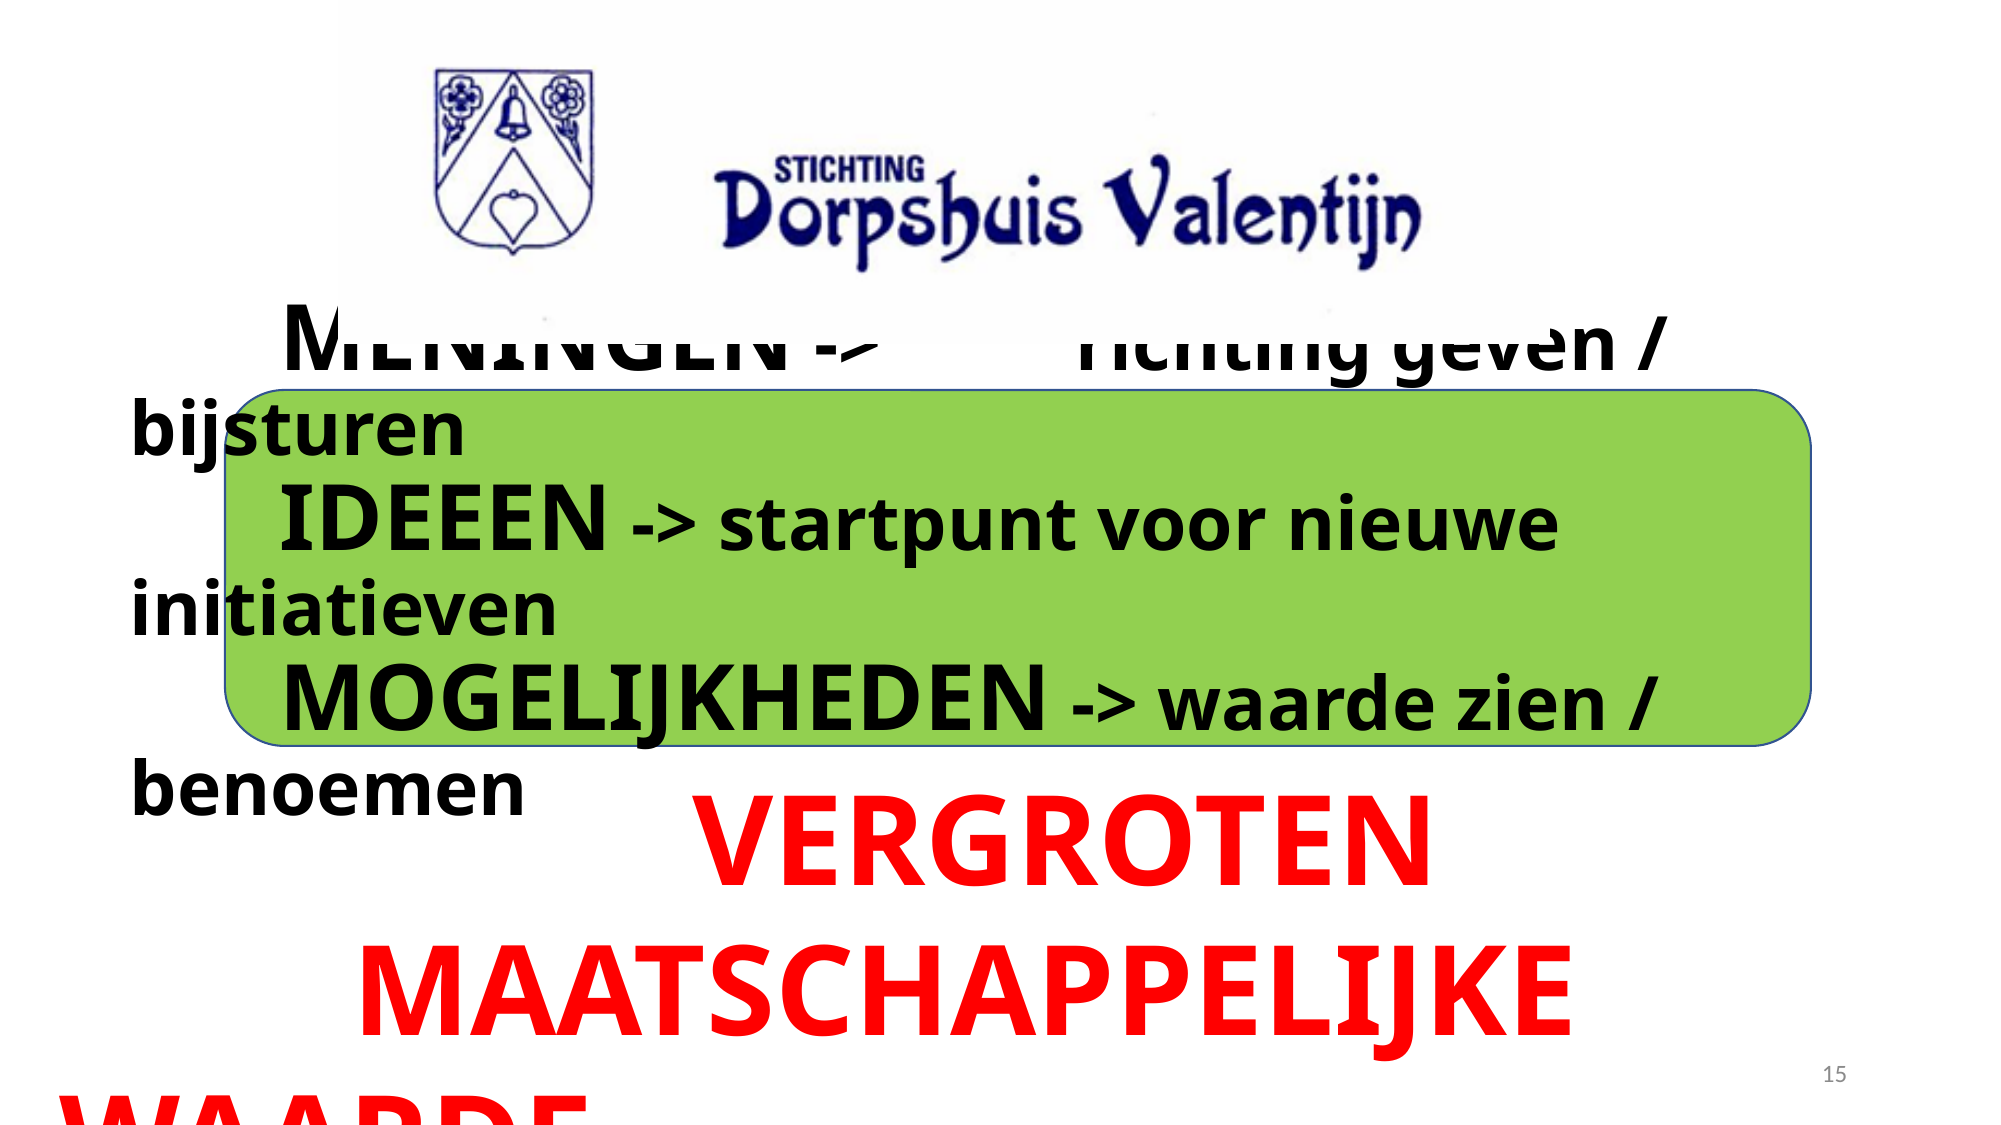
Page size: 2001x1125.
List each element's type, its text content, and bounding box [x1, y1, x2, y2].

picture [338, 0, 1550, 344]
text_box VERGROTEN MAATSCHAPPELIJKE WAARDE [44, 752, 1980, 1125]
title MENINGEN -> richting geven / bijsturen IDEEEN -> startpunt voor nieuwe initiatieven MOGELIJKHEDEN -> waarde zien / benoemen [114, 59, 1934, 752]
